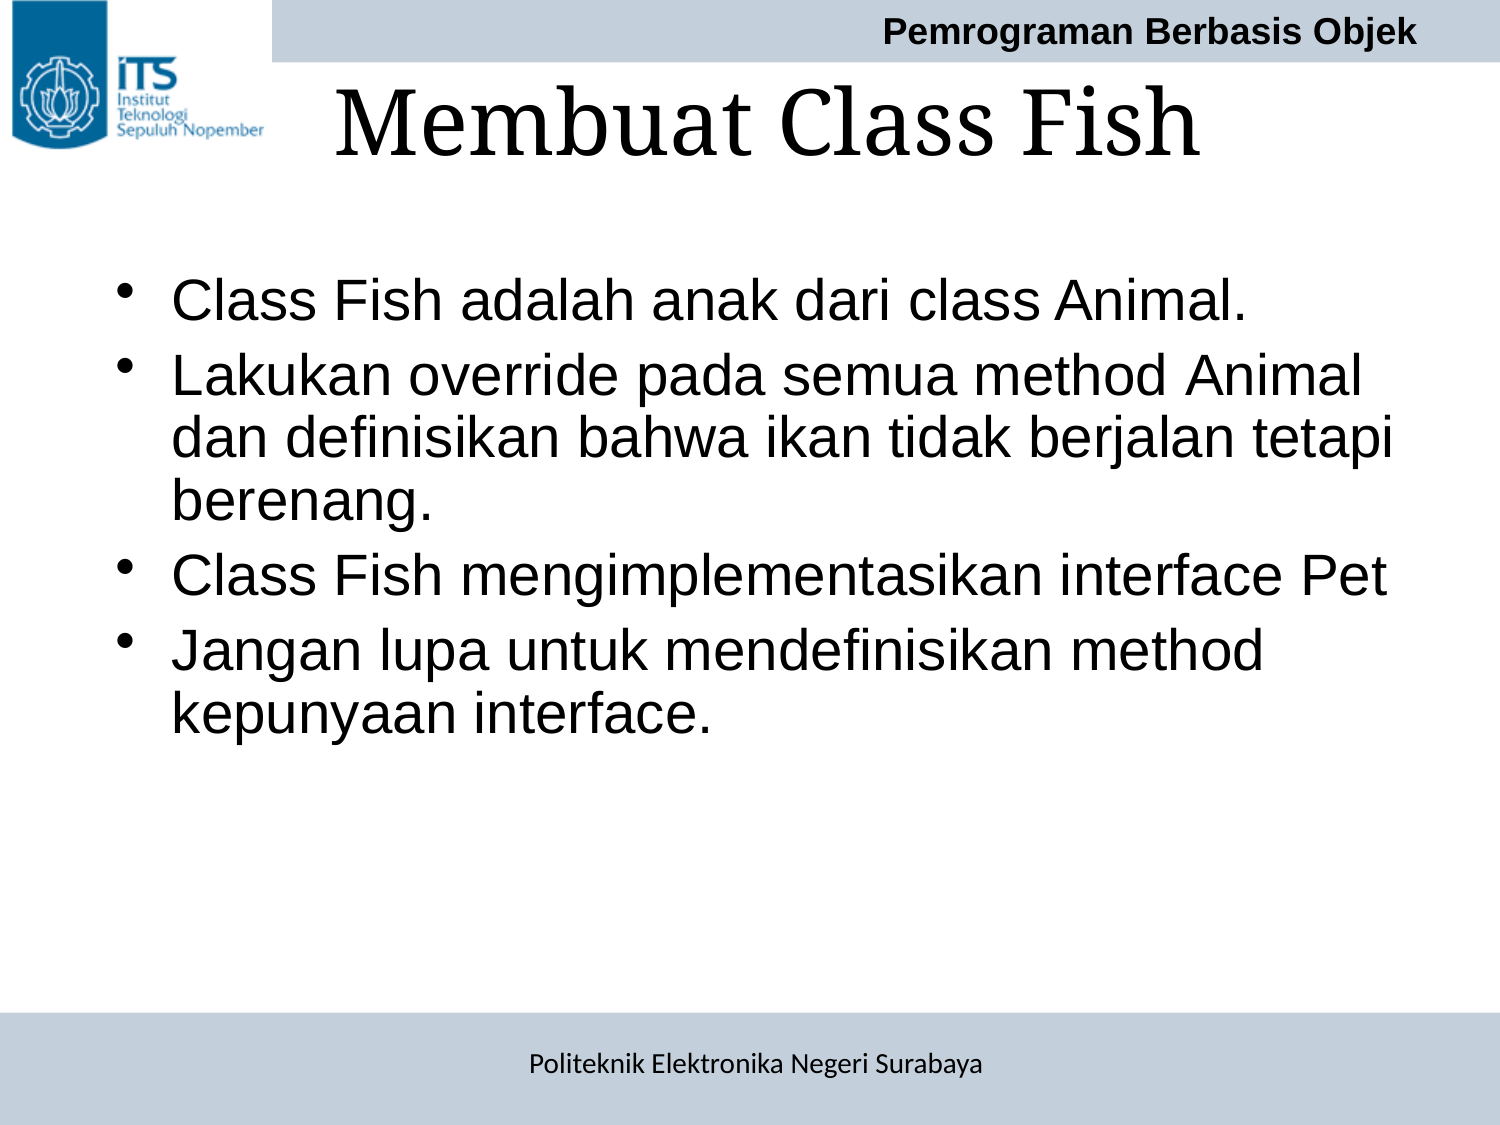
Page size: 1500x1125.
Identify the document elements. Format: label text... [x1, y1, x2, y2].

picture [20, 56, 99, 139]
title Membuat Class Fish [100, 37, 1439, 201]
list Class Fish adalah anak dari class Animal. Lakukan override pada semua method Animal dan definisikan bahwa ikan tidak berjalan tetapi berenang. Class Fish mengimplementasikan interface Pet Jangan lupa untuk mendefinisikan method kepunyaan interface. [100, 262, 1439, 1001]
picture [0, 0, 272, 154]
